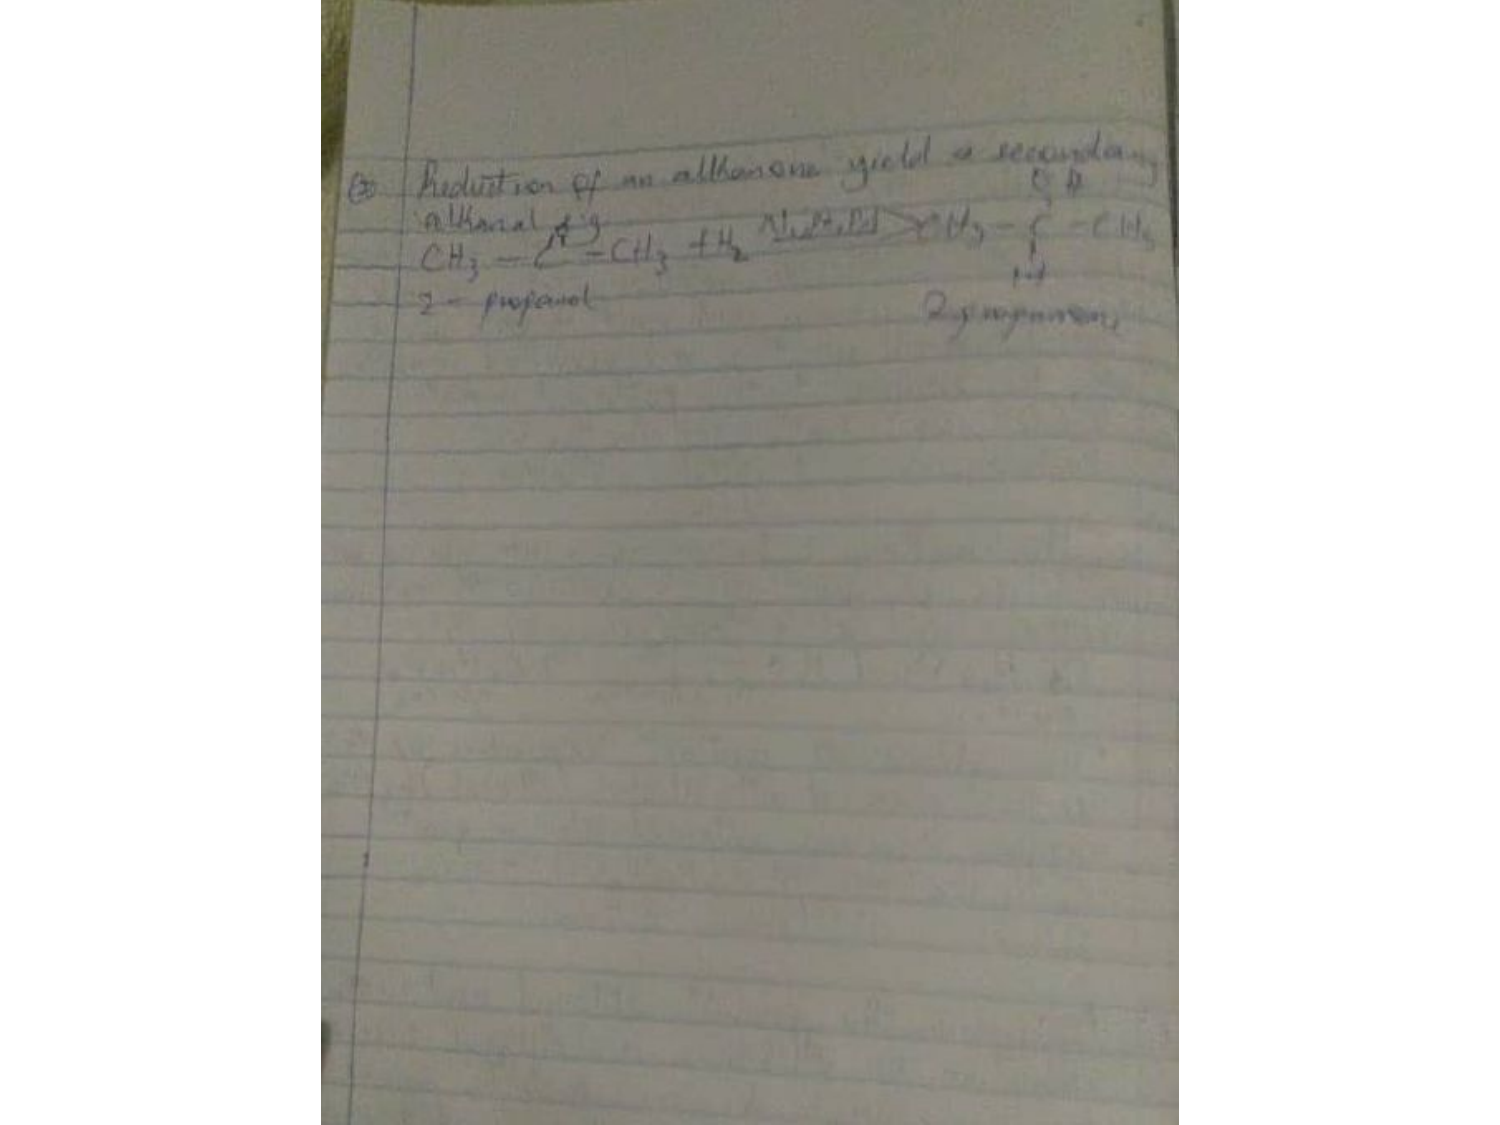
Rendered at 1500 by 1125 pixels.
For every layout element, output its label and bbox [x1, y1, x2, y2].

picture [321, 0, 1179, 1125]
